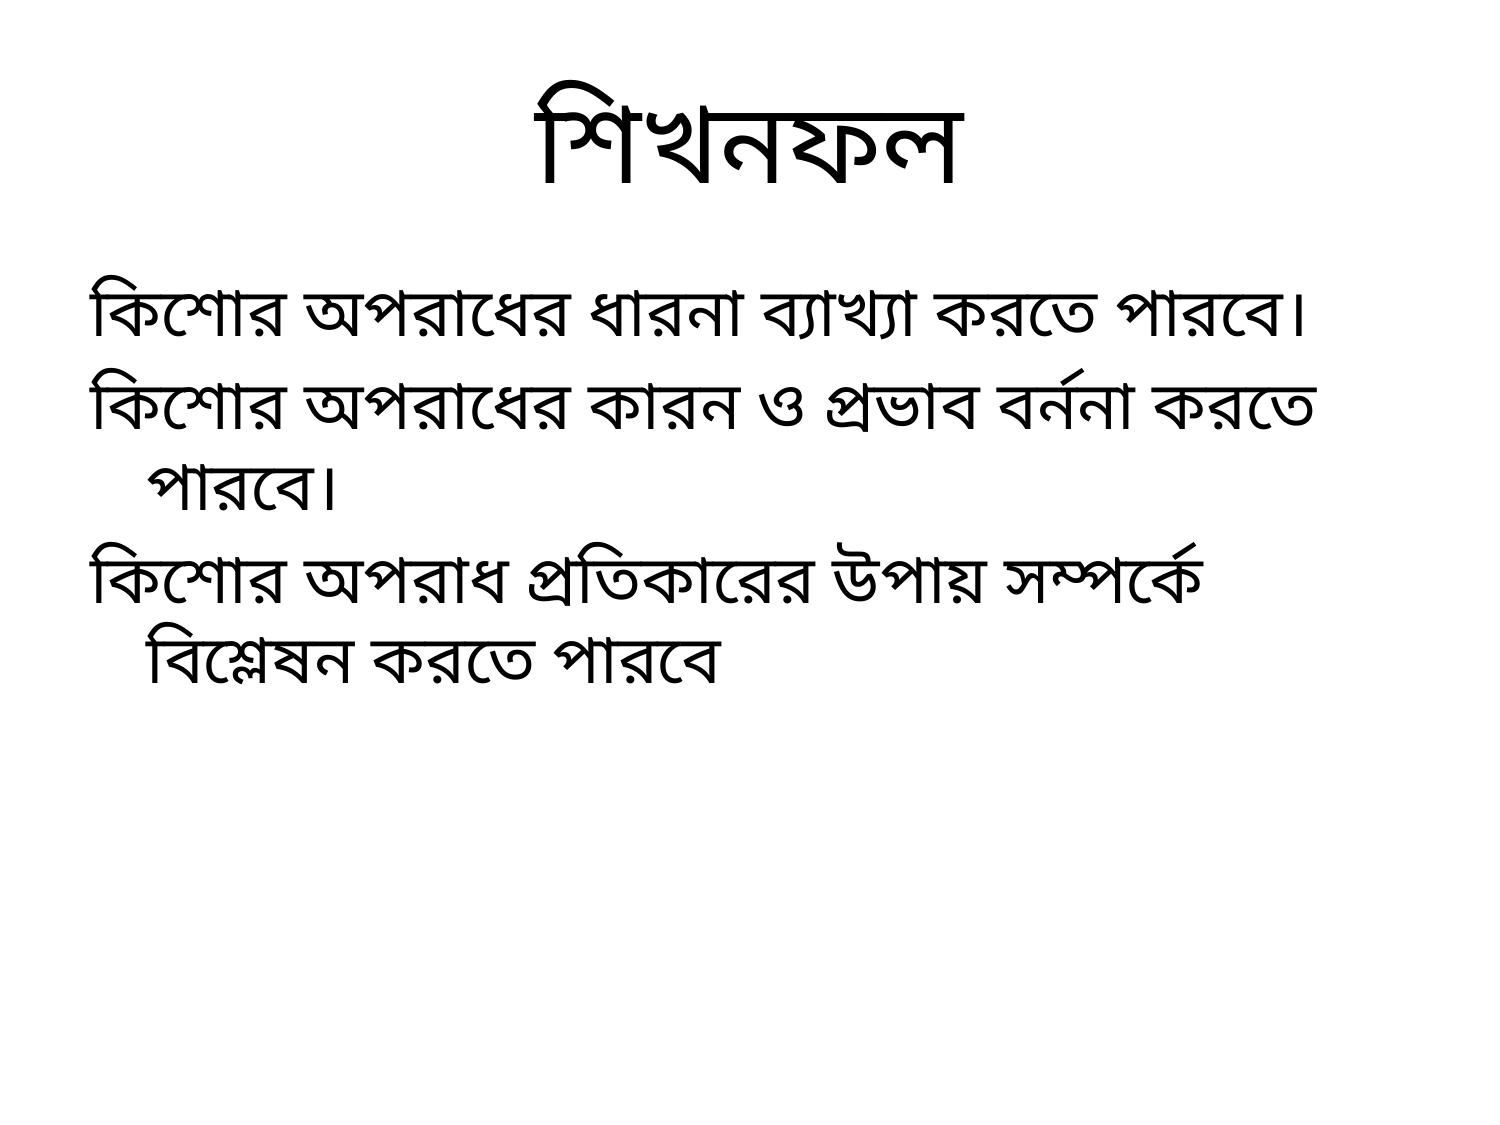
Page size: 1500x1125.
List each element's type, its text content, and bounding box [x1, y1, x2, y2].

title শিখনফল [75, 45, 1425, 233]
list কিশোর অপরাধের ধারনা ব্যাখ্যা করতে পারবে। কিশোর অপরাধের কারন ও প্রভাব বর্ননা করতে পারবে। কিশোর অপরাধ প্রতিকারের উপায় সম্পর্কে বিশ্লেষন করতে পারবে [75, 262, 1425, 1005]
